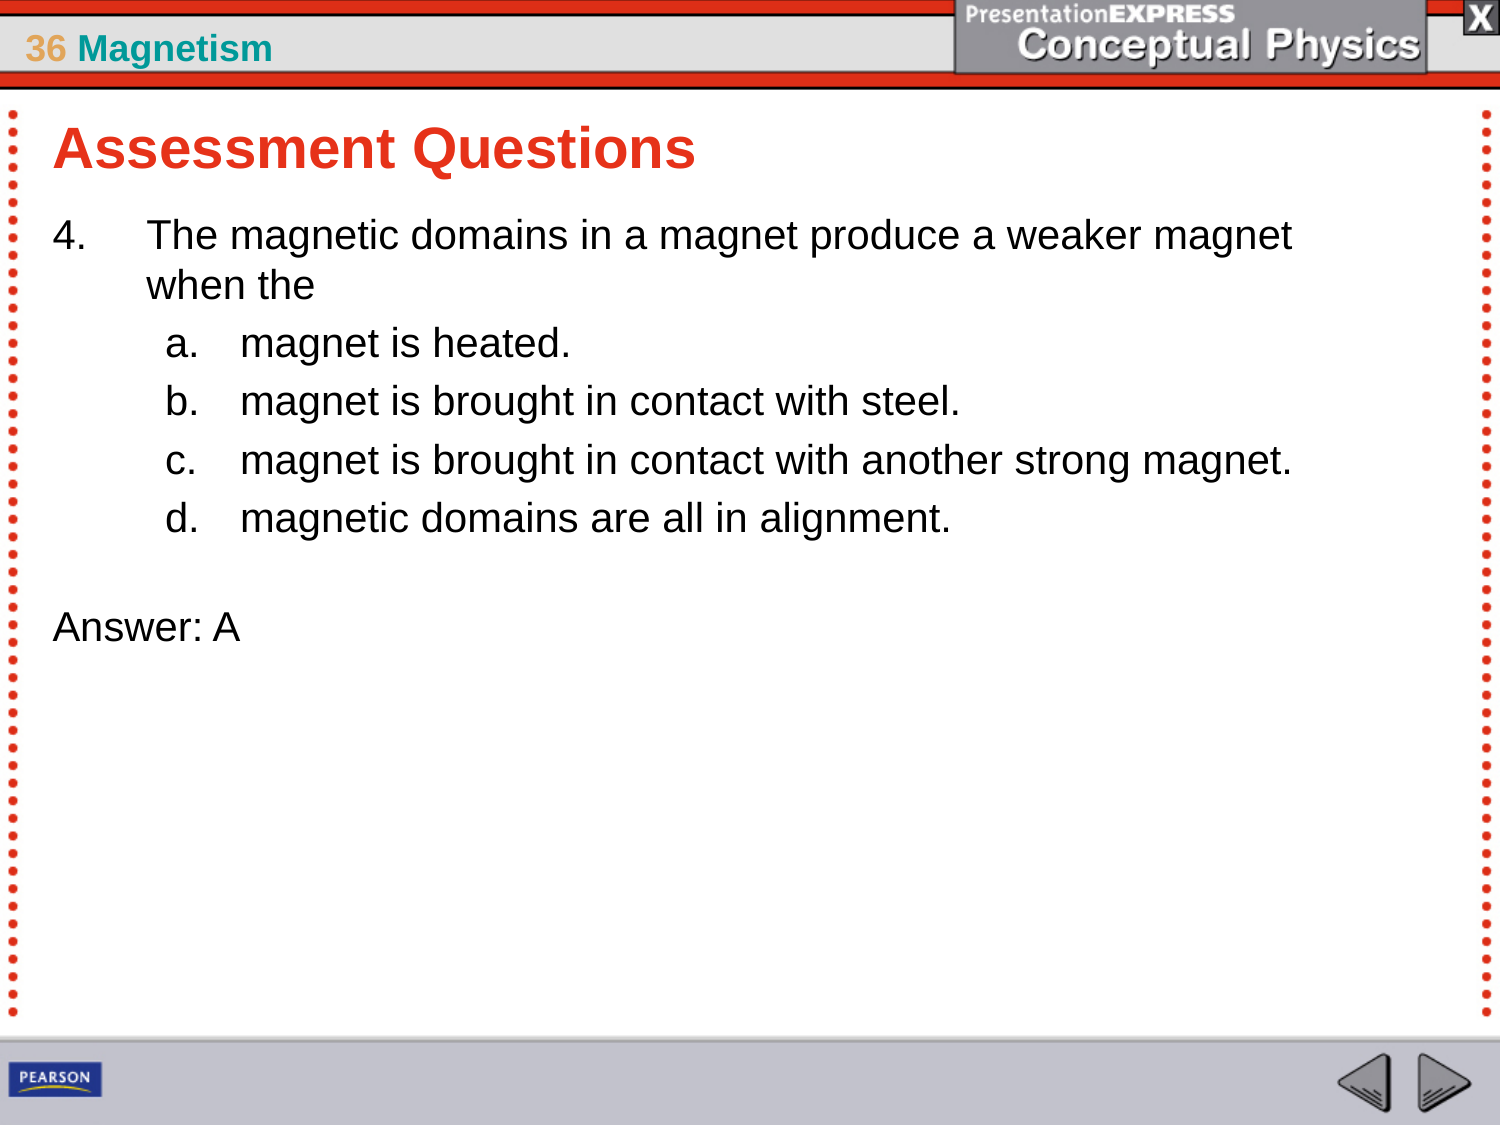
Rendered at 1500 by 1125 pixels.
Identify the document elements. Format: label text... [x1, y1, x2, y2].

text_box The magnetic domains in a magnet produce a weaker magnet when the magnet is heated. magnet is brought in contact with steel. magnet is brought in contact with another strong magnet. magnetic domains are all in alignment. Answer: A [37, 200, 1363, 665]
picture [0, 0, 1500, 1125]
text_box Assessment Questions [37, 102, 1038, 188]
